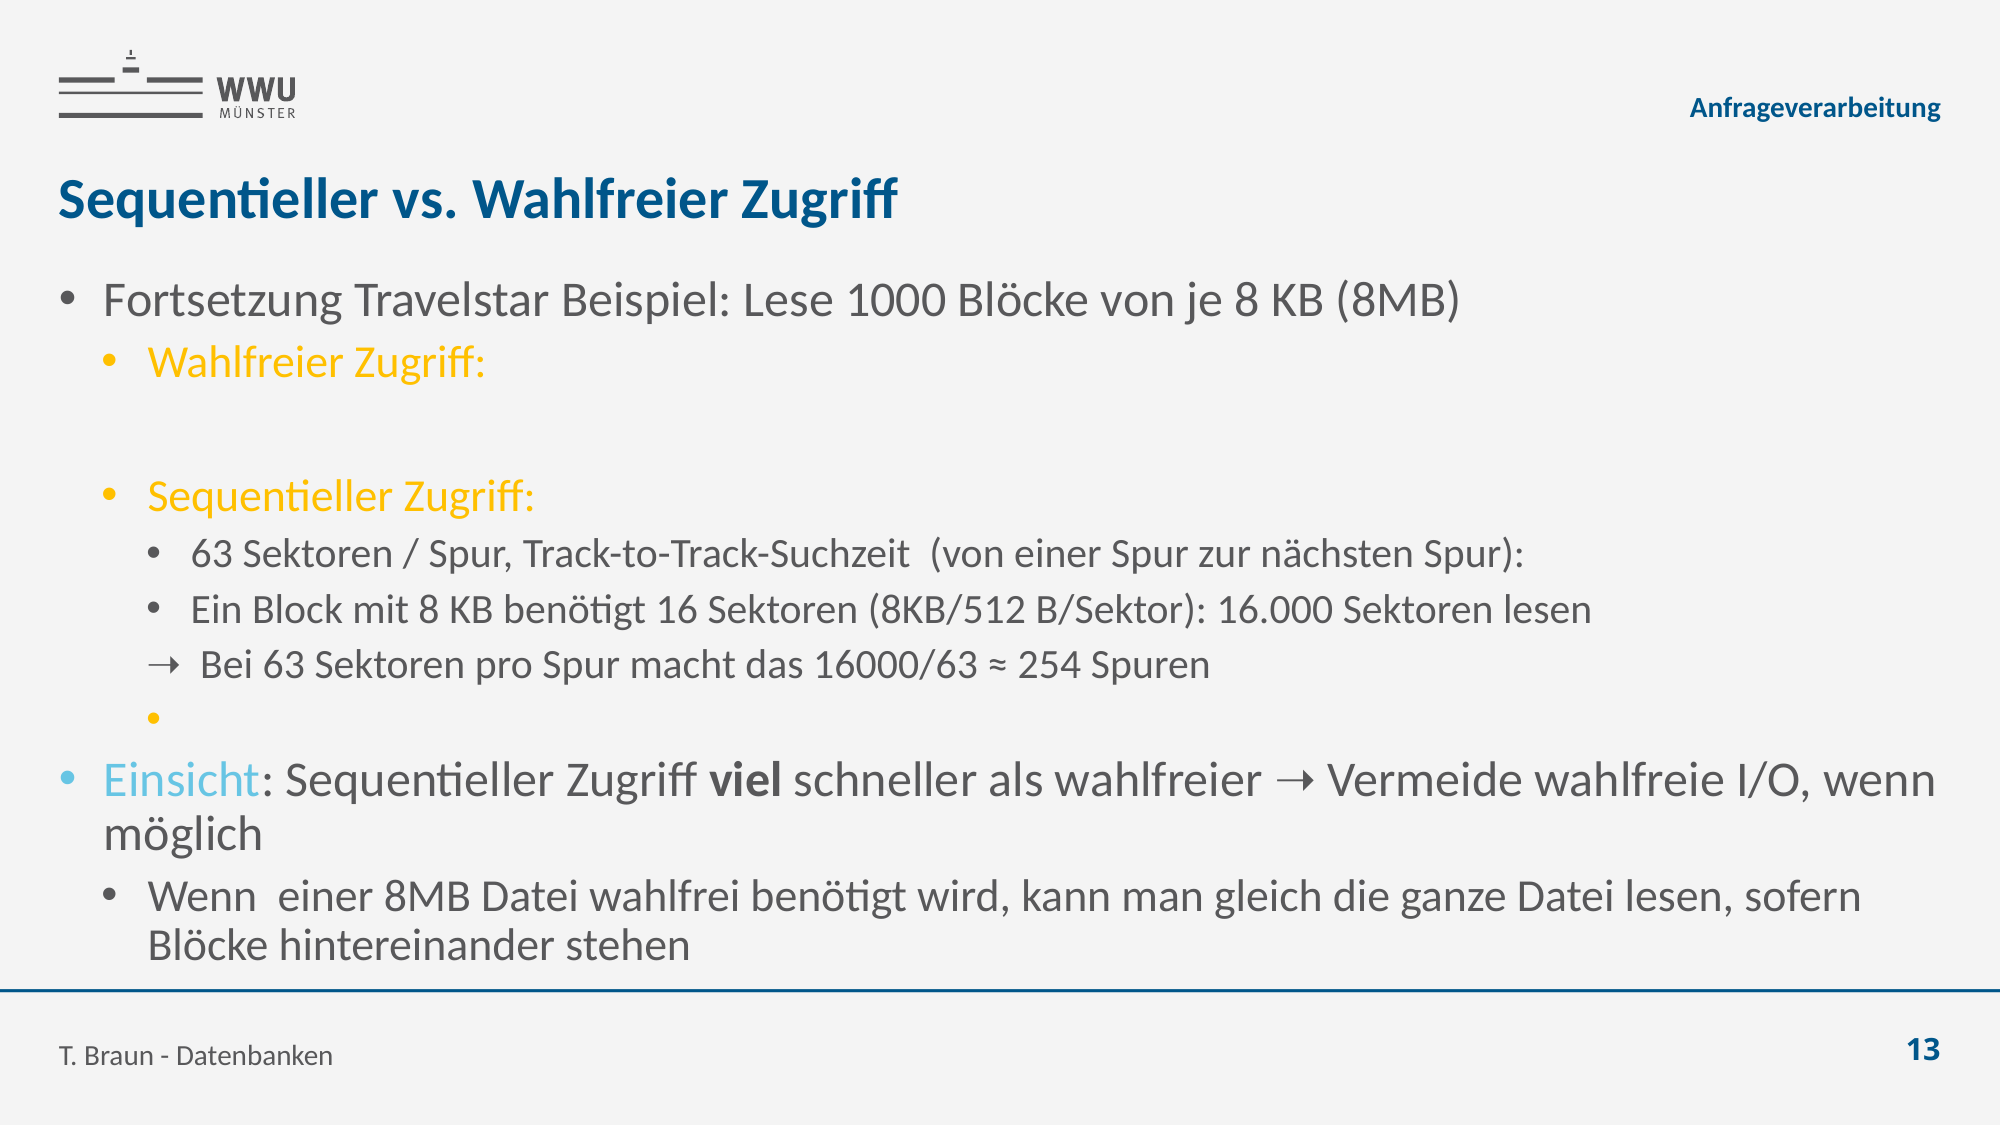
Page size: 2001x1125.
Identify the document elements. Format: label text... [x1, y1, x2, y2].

slide_number Anfrageverarbeitung [589, 63, 1941, 123]
slide_number 13 [1822, 1012, 1941, 1072]
title Sequentieller vs. Wahlfreier Zugriff [58, 148, 1941, 243]
footer T. Braun - Datenbanken [58, 1012, 1440, 1072]
